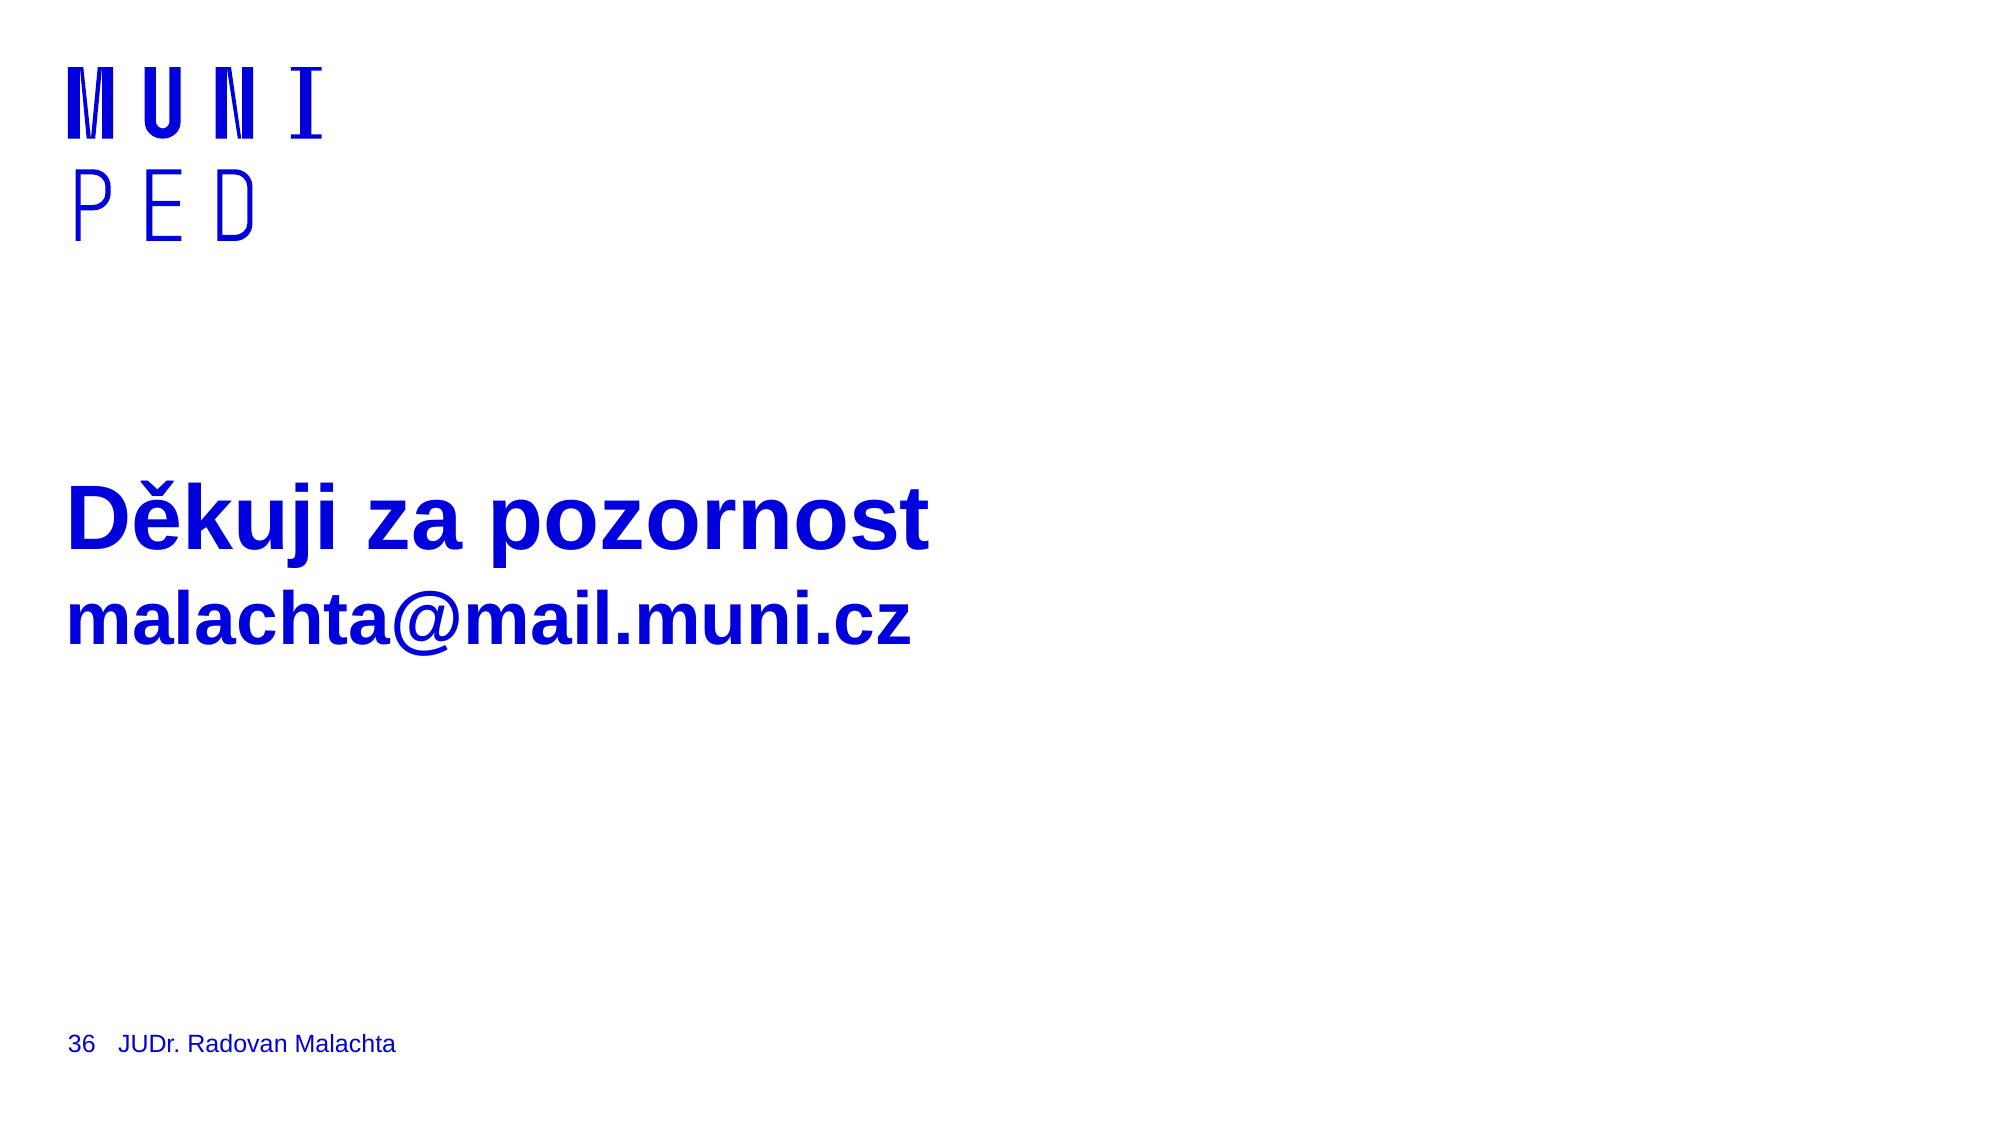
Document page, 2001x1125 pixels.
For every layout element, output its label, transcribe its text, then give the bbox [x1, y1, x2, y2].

slide_number 36 [67, 1021, 110, 1063]
footer JUDr. Radovan Malachta [118, 1021, 1418, 1063]
title Děkuji za pozornost malachta@mail.muni.cz [65, 475, 1930, 668]
